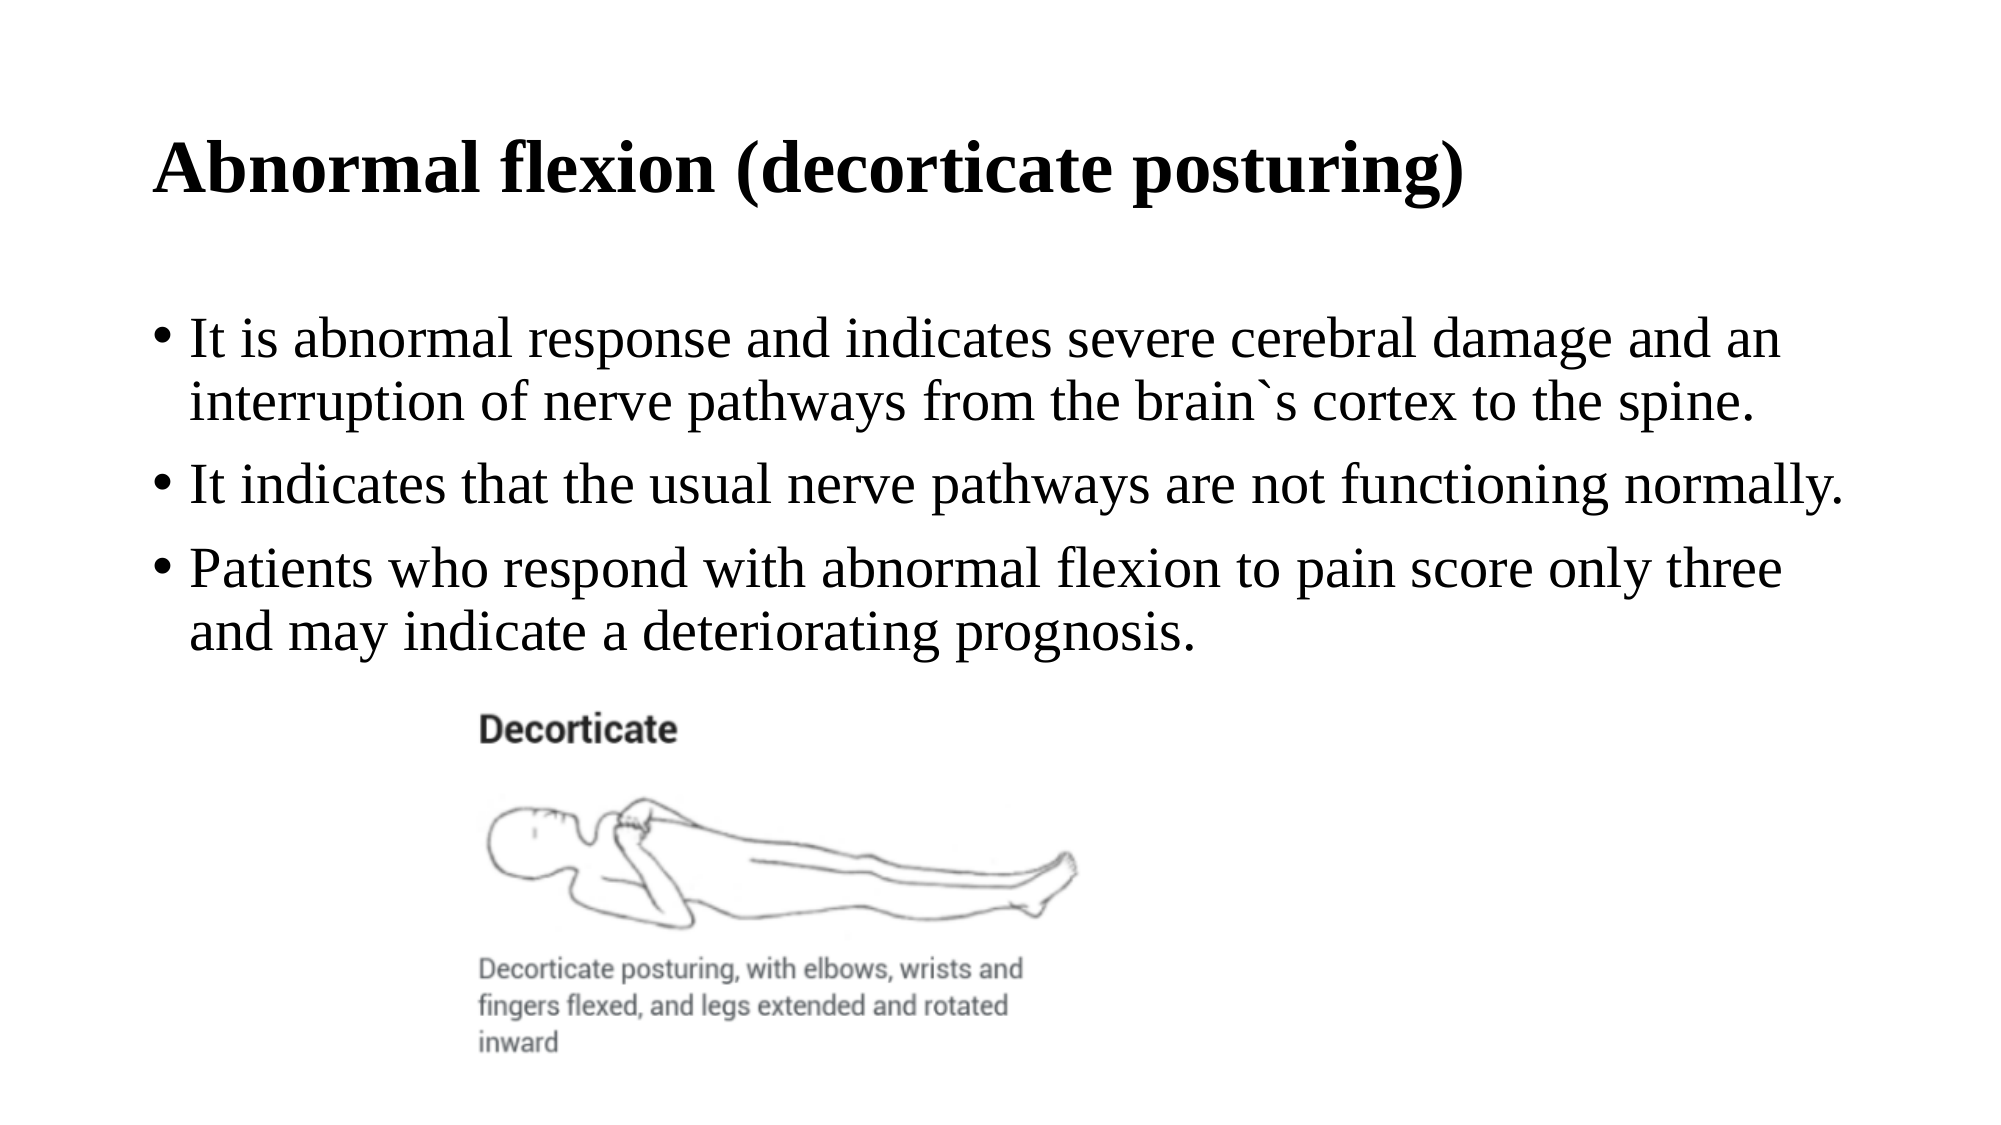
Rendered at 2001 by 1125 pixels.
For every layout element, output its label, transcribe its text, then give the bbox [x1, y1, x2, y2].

list It is abnormal response and indicates severe cerebral damage and an interruption of nerve pathways from the brain`s cortex to the spine. It indicates that the usual nerve pathways are not functioning normally. Patients who respond with abnormal flexion to pain score only three and may indicate a deteriorating prognosis. [137, 299, 1863, 1014]
title Abnormal flexion (decorticate posturing) [137, 59, 1863, 278]
picture [454, 703, 1107, 1077]
